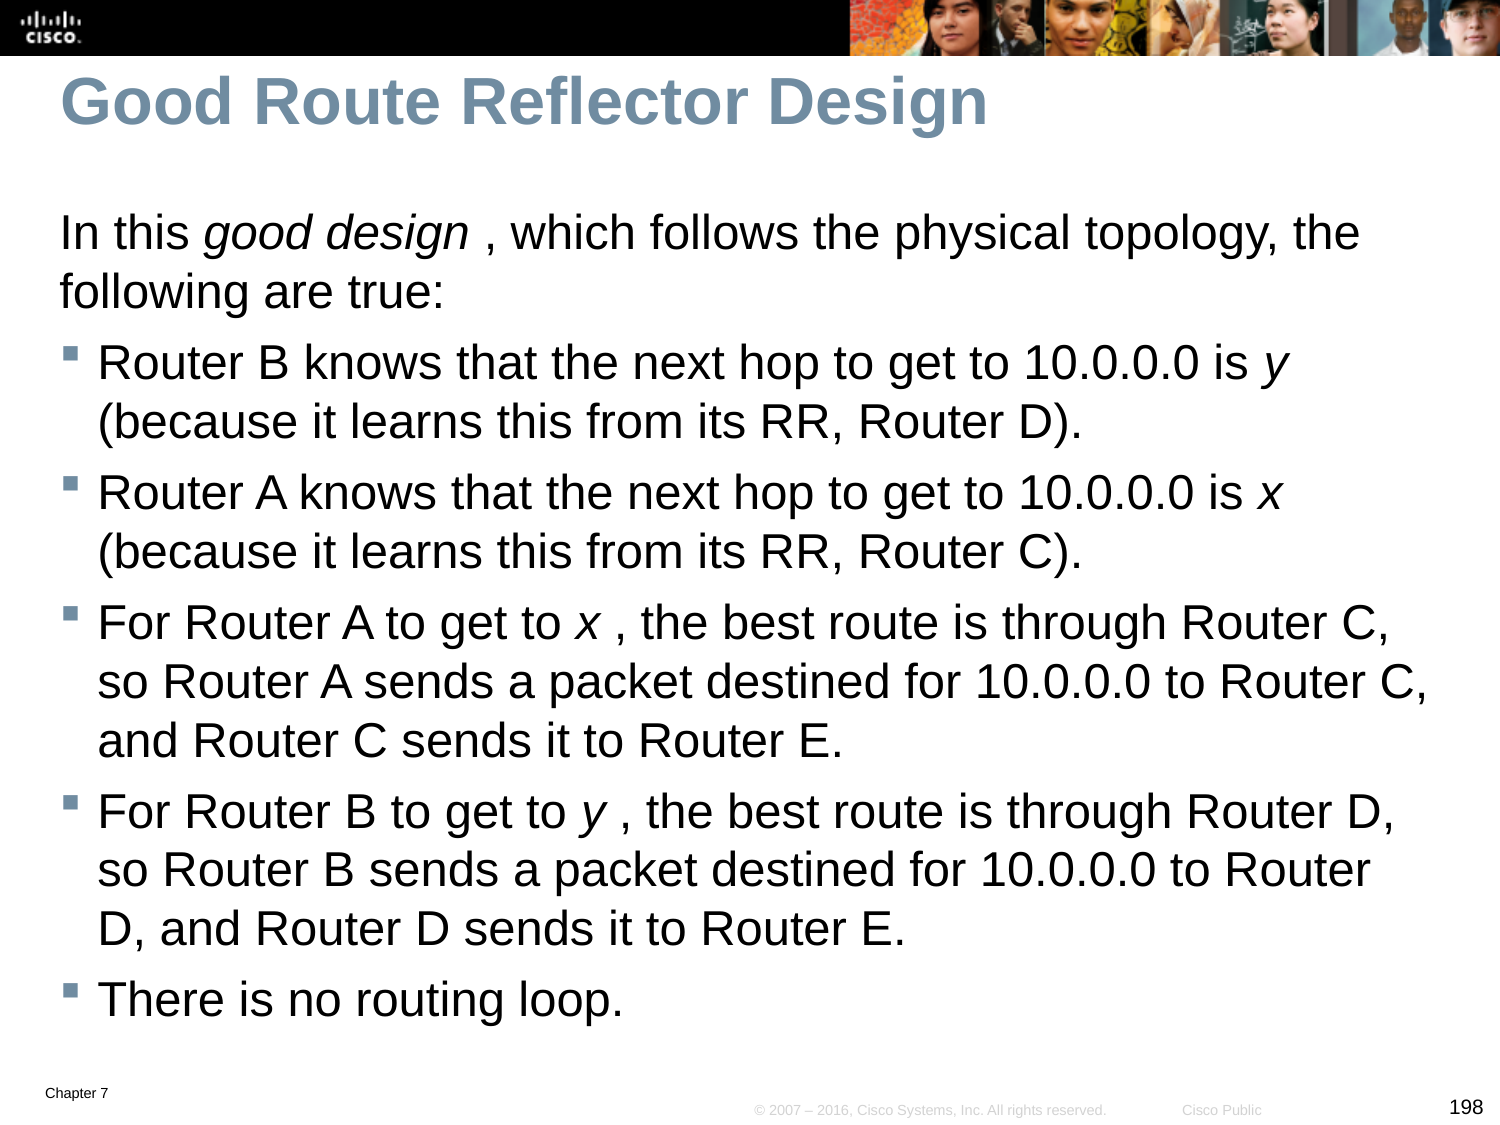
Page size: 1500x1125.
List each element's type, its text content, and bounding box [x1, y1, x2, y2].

picture [0, 0, 1500, 56]
title Good Route Reflector Design [45, 59, 1444, 182]
list In this good design , which follows the physical topology, the following are true: Router B knows that the next hop to get to 10.0.0.0 is y (because it learns this from its RR, Router D). Router A knows that the next hop to get to 10.0.0.0 is x (because it learns this from its RR, Router C). For Router A to get to x , the best route is through Router C, so Router A sends a packet destined for 10.0.0.0 to Router C, and Router C sends it to Router E. For Router B to get to y , the best route is through Router D, so Router B sends a packet destined for 10.0.0.0 to Router D, and Router D sends it to Router E. There is no routing loop. [45, 193, 1444, 1037]
